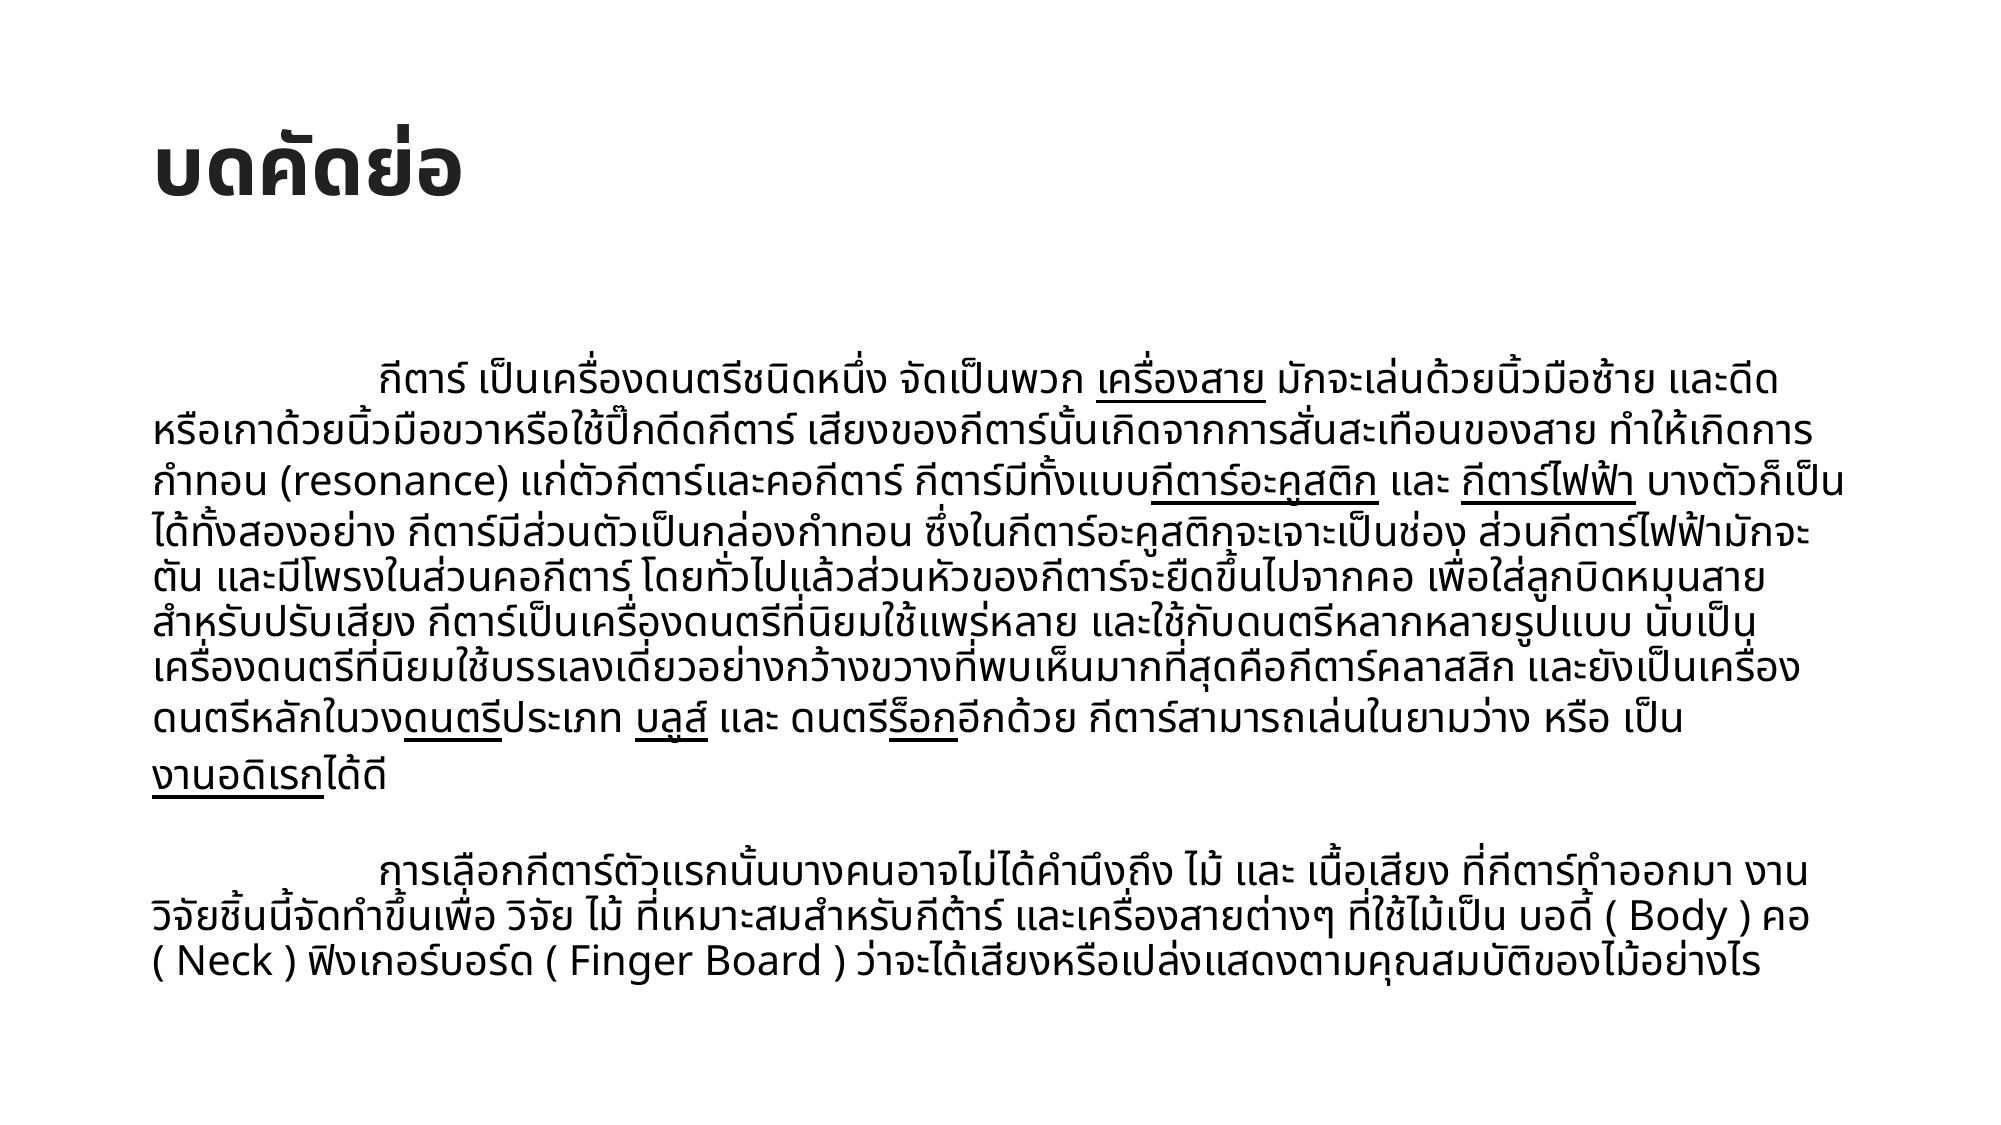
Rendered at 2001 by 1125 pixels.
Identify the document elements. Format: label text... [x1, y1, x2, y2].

list กีตาร์ เป็นเครื่องดนตรีชนิดหนึ่ง จัดเป็นพวก เครื่องสาย มักจะเล่นด้วยนิ้วมือซ้าย และดีดหรือเกาด้วยนิ้วมือขวาหรือใช้ปิ๊กดีดกีตาร์ เสียงของกีตาร์นั้นเกิดจากการสั่นสะเทือนของสาย ทำให้เกิดการกำทอน (resonance) แก่ตัวกีตาร์และคอกีตาร์ กีตาร์มีทั้งแบบกีตาร์อะคูสติก และ กีตาร์ไฟฟ้า บางตัวก็เป็นได้ทั้งสองอย่าง กีตาร์มีส่วนตัวเป็นกล่องกำทอน ซึ่งในกีตาร์อะคูสติกจะเจาะเป็นช่อง ส่วนกีตาร์ไฟฟ้ามักจะตัน และมีโพรงในส่วนคอกีตาร์ โดยทั่วไปแล้วส่วนหัวของกีตาร์จะยืดขึ้นไปจากคอ เพื่อใส่ลูกบิดหมุนสายสำหรับปรับเสียง กีตาร์เป็นเครื่องดนตรีที่นิยมใช้แพร่หลาย และใช้กับดนตรีหลากหลายรูปแบบ นับเป็นเครื่องดนตรีที่นิยมใช้บรรเลงเดี่ยวอย่างกว้างขวางที่พบเห็นมากที่สุดคือกีตาร์คลาสสิก และยังเป็นเครื่องดนตรีหลักในวงดนตรีประเภท บลูส์ และ ดนตรีร็อกอีกด้วย กีตาร์สามารถเล่นในยามว่าง หรือ เป็นงานอดิเรกได้ดี การเลือกกีตาร์ตัวแรกนั้นบางคนอาจไม่ได้คำนึงถึง ไม้ และ เนื้อเสียง ที่กีตาร์ทำออกมา งานวิจัยชิ้นนี้จัดทำขึ้นเพื่อ วิจัย ไม้ ที่เหมาะสมสำหรับกีต้าร์ และเครื่องสายต่างๆ ที่ใช้ไม้เป็น บอดี้ ( Body ) คอ ( Neck ) ฟิงเกอร์บอร์ด ( Finger Board ) ว่าจะได้เสียงหรือเปล่งแสดงตามคุณสมบัติของไม้อย่างไร [137, 299, 1863, 1014]
title บดคัดย่อ [137, 59, 1863, 278]
